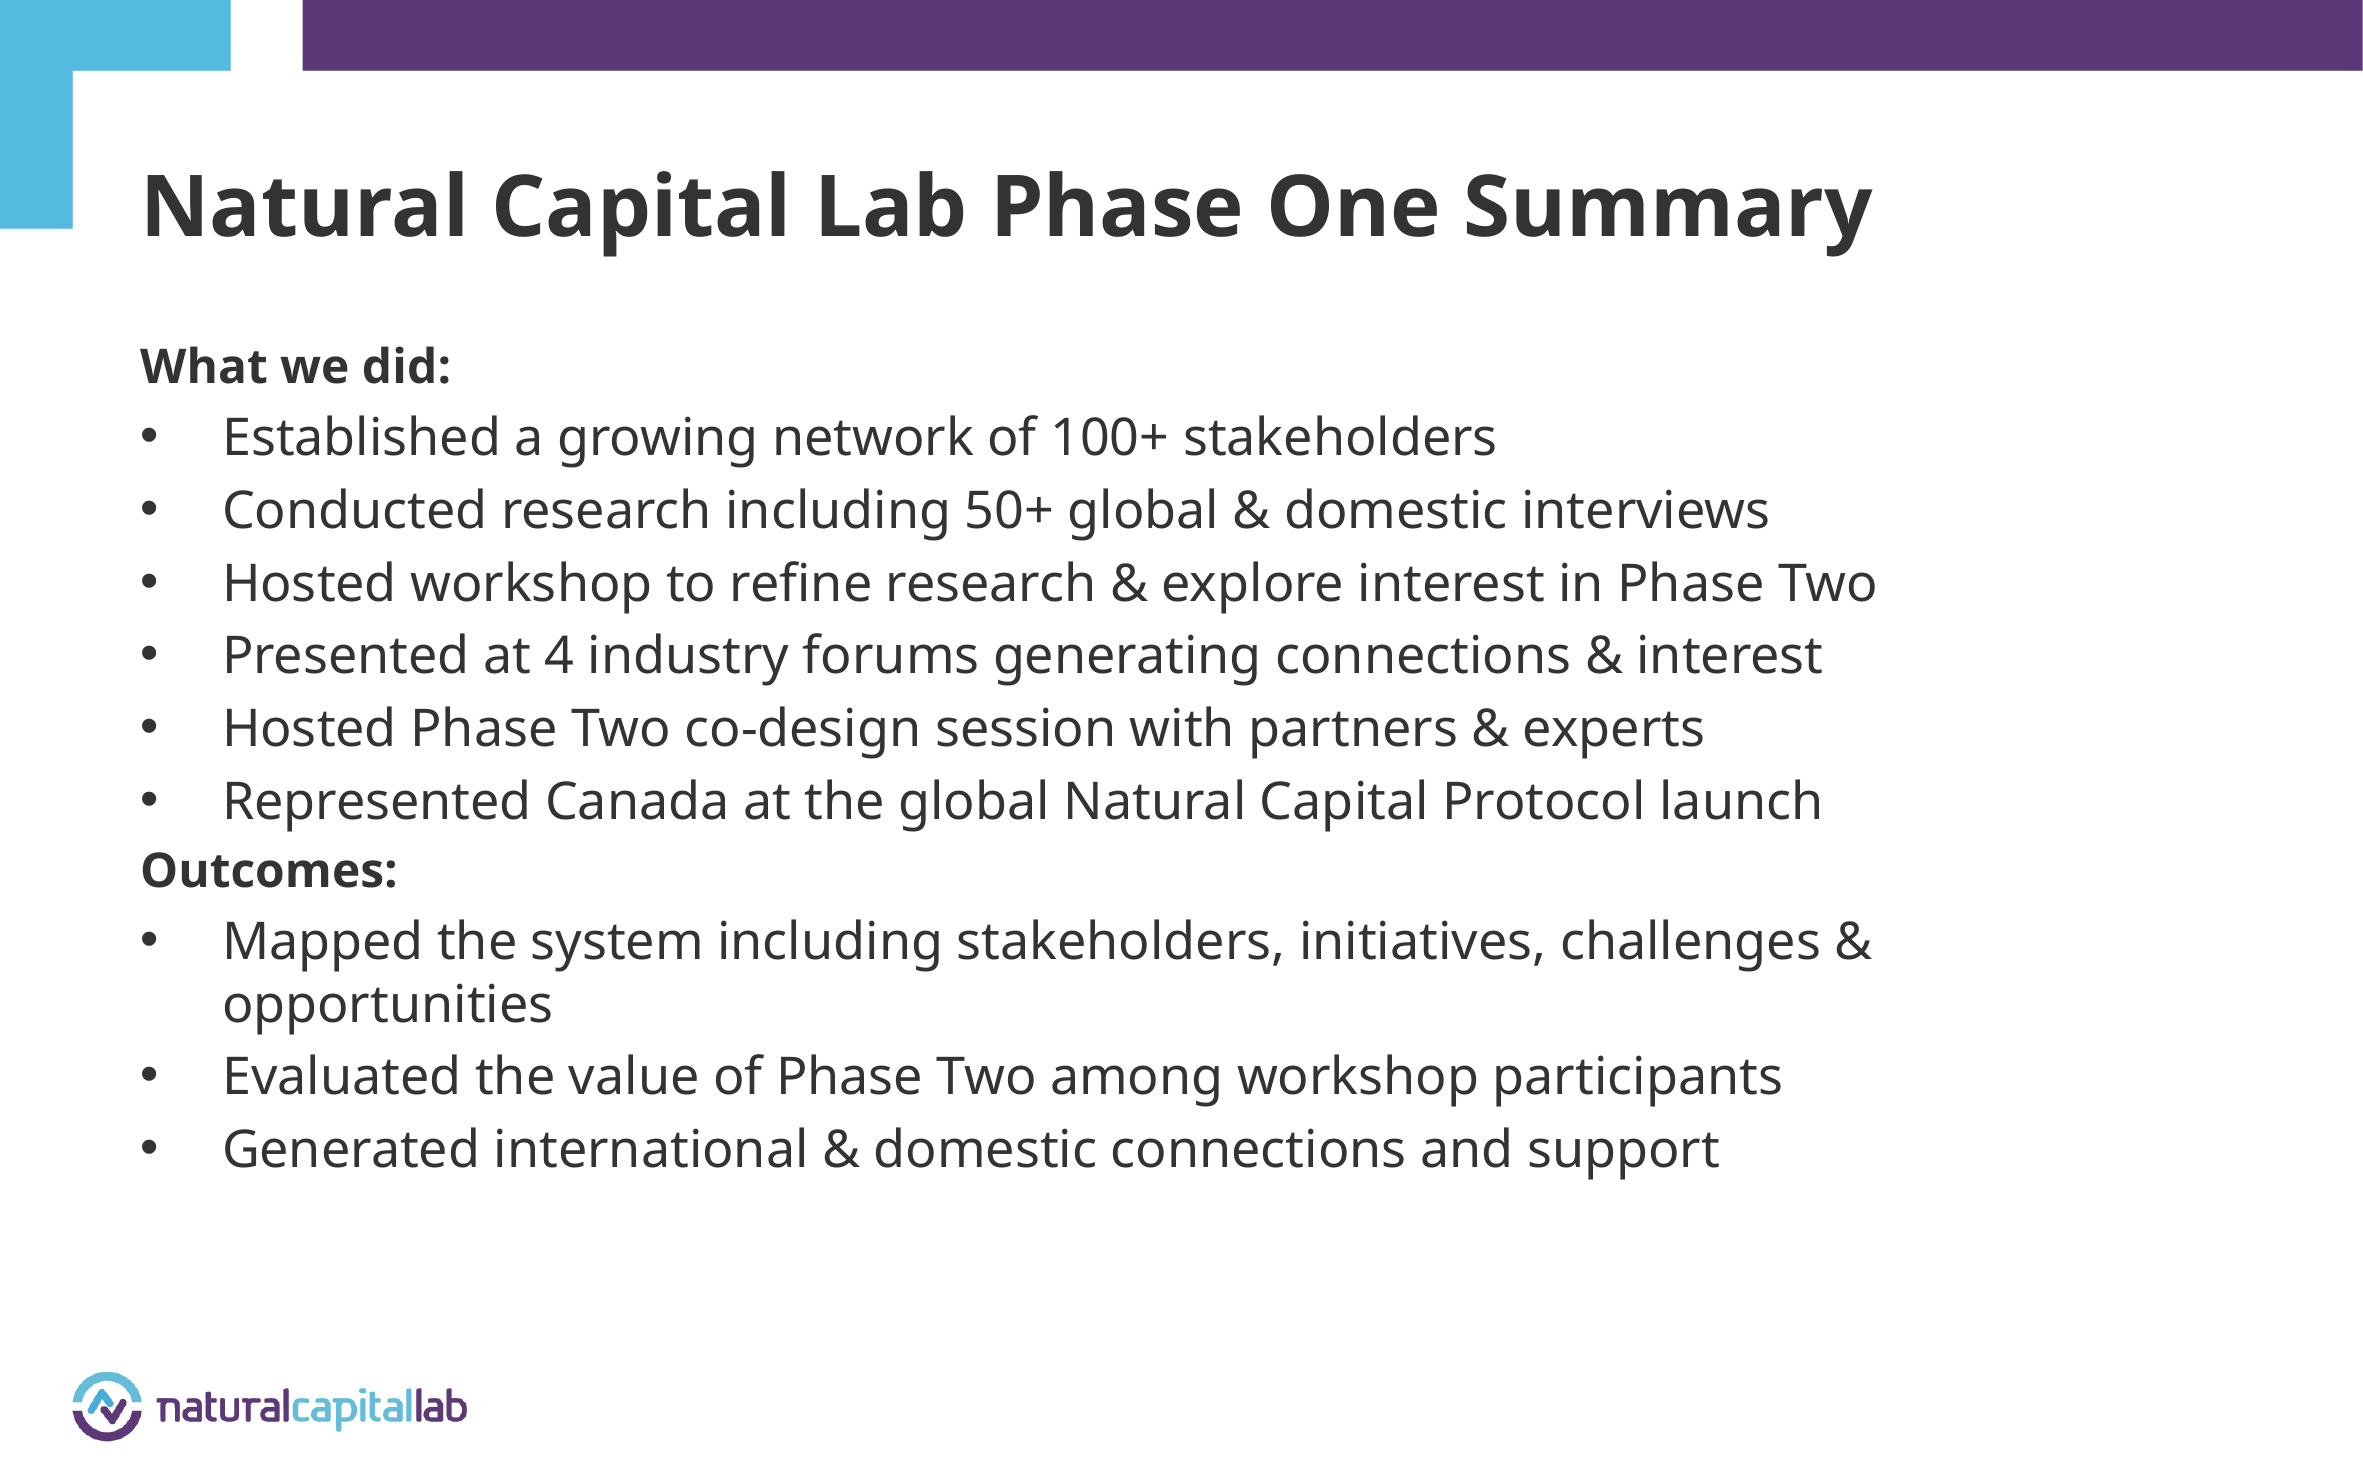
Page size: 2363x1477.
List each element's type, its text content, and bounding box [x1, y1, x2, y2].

title Natural Capital Lab Phase One Summary [118, 78, 2245, 325]
picture [0, 0, 2363, 1477]
list What we did: Established a growing network of 100+ stakeholders Conducted research including 50+ global & domestic interviews Hosted workshop to refine research & explore interest in Phase Two Presented at 4 industry forums generating connections & interest Hosted Phase Two co-design session with partners & experts Represented Canada at the global Natural Capital Protocol launch Outcomes: Mapped the system including stakeholders, initiatives, challenges & opportunities Evaluated the value of Phase Two among workshop participants Generated international & domestic connections and support [118, 324, 2142, 1300]
